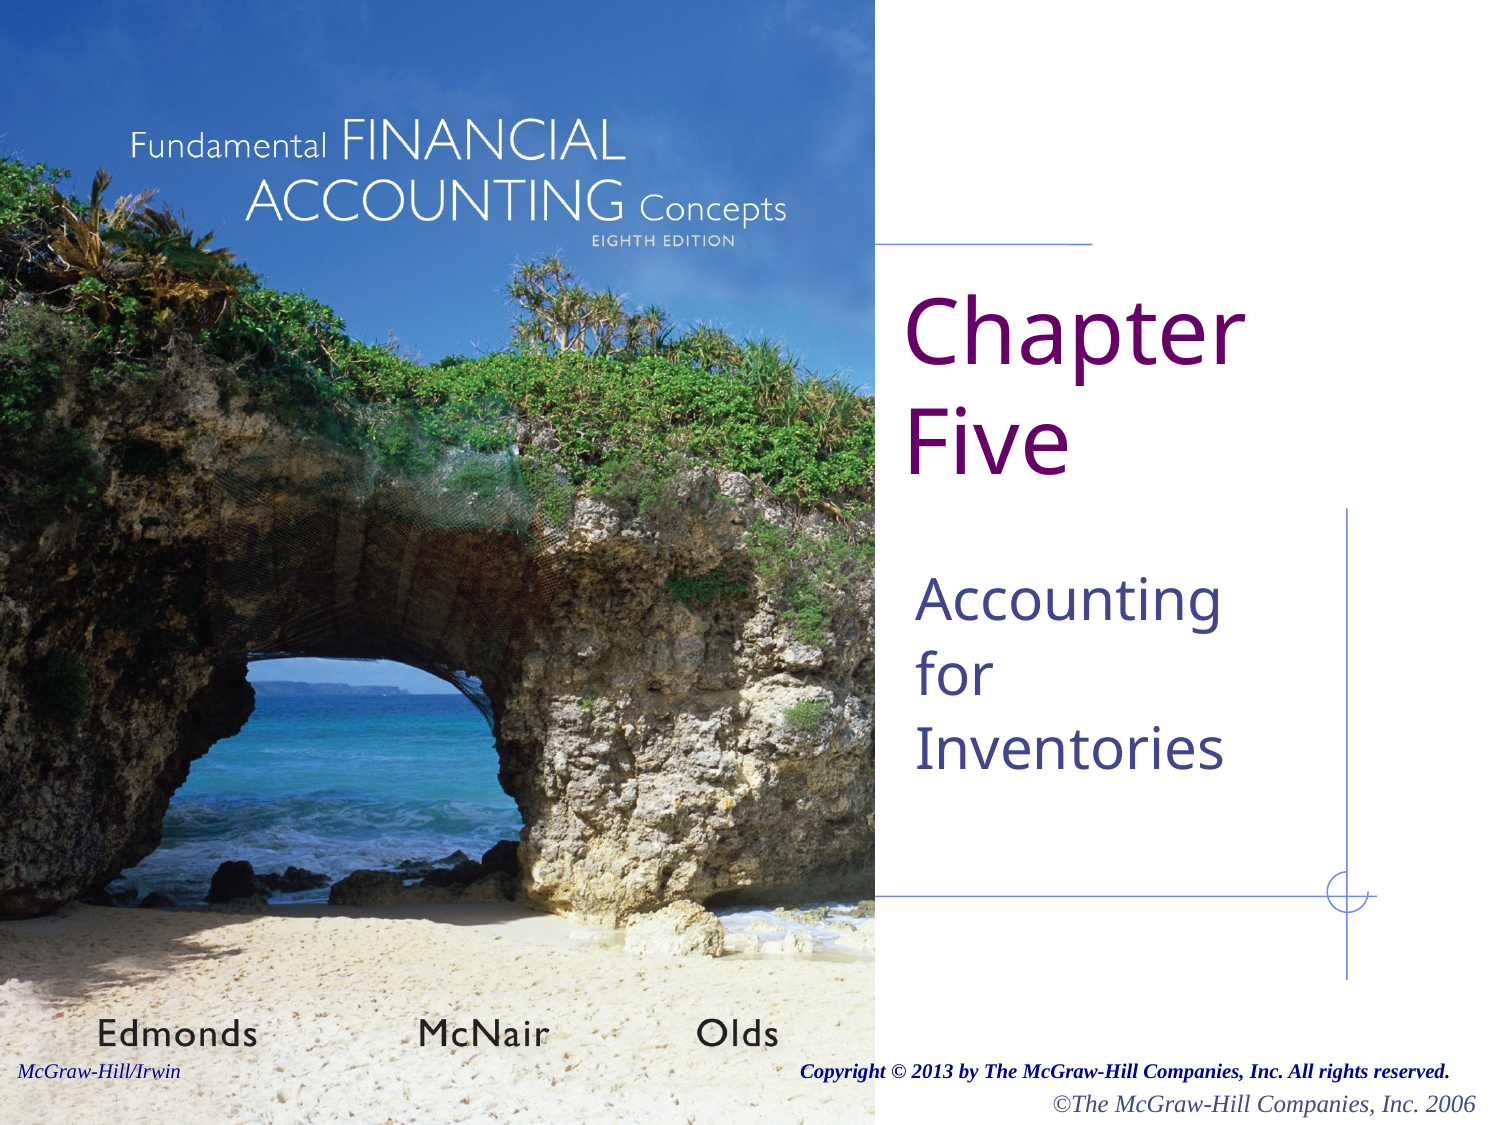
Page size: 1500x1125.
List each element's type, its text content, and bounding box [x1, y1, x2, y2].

subtitle Accounting for Inventories [900, 562, 1450, 888]
picture [0, 0, 876, 1125]
title Chapter Five [887, 174, 1388, 500]
text_box Copyright © 2013 by The McGraw-Hill Companies, Inc. All rights reserved. [879, 1050, 1466, 1090]
